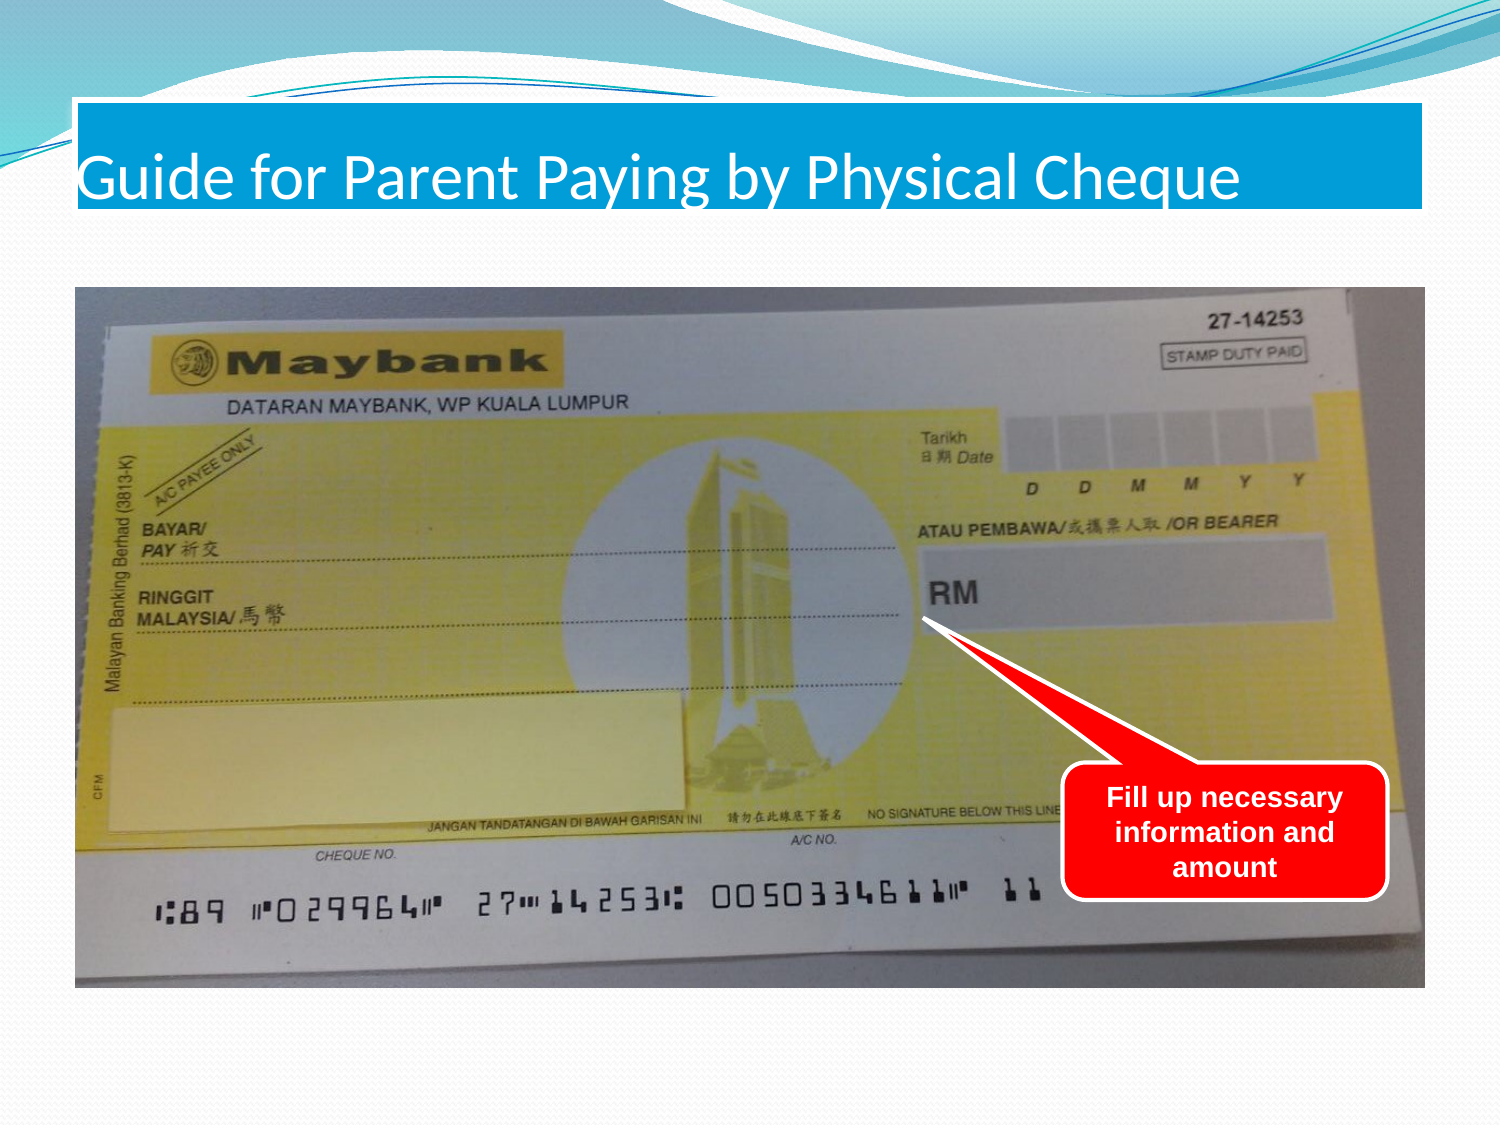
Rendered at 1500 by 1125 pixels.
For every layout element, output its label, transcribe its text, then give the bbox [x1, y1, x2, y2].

picture [74, 287, 1426, 988]
title Guide for Parent Paying by Physical Cheque [72, 97, 1428, 216]
